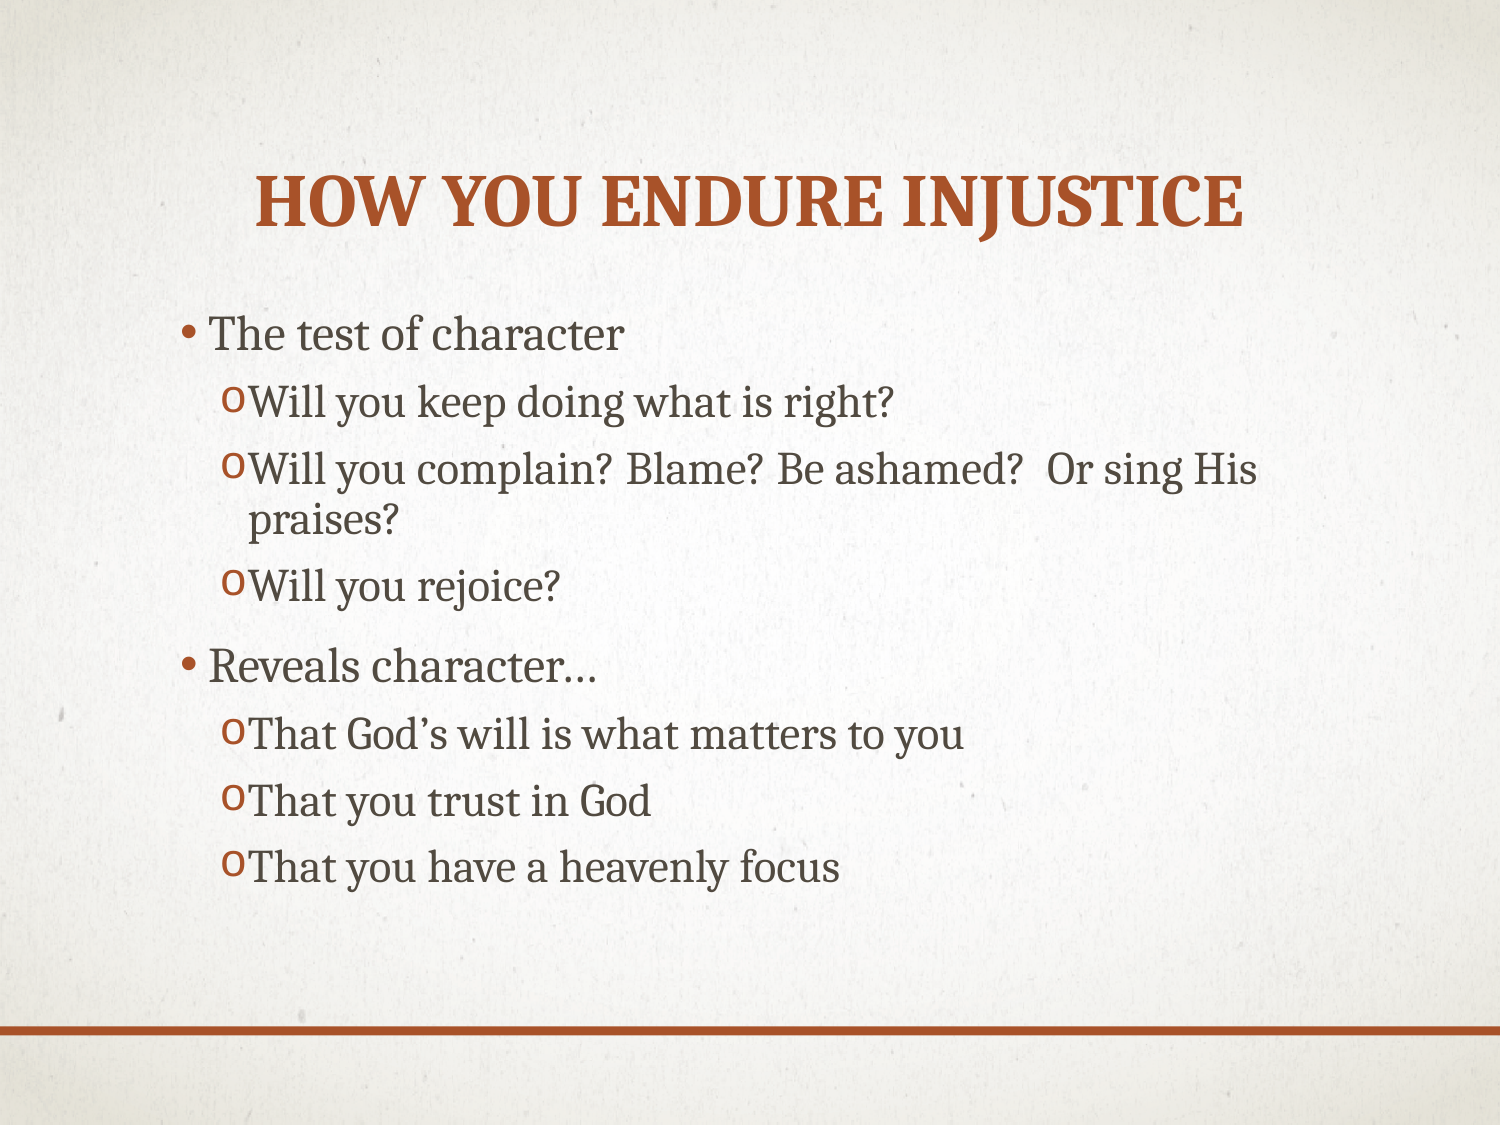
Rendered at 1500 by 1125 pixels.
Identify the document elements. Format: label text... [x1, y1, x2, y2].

picture [0, 0, 1500, 1026]
title How you endure injustice [159, 62, 1341, 250]
picture [0, 1036, 1500, 1125]
list The test of character Will you keep doing what is right? Will you complain? Blame? Be ashamed? Or sing His praises? Will you rejoice? Reveals character… That God’s will is what matters to you That you trust in God That you have a heavenly focus [159, 299, 1341, 975]
